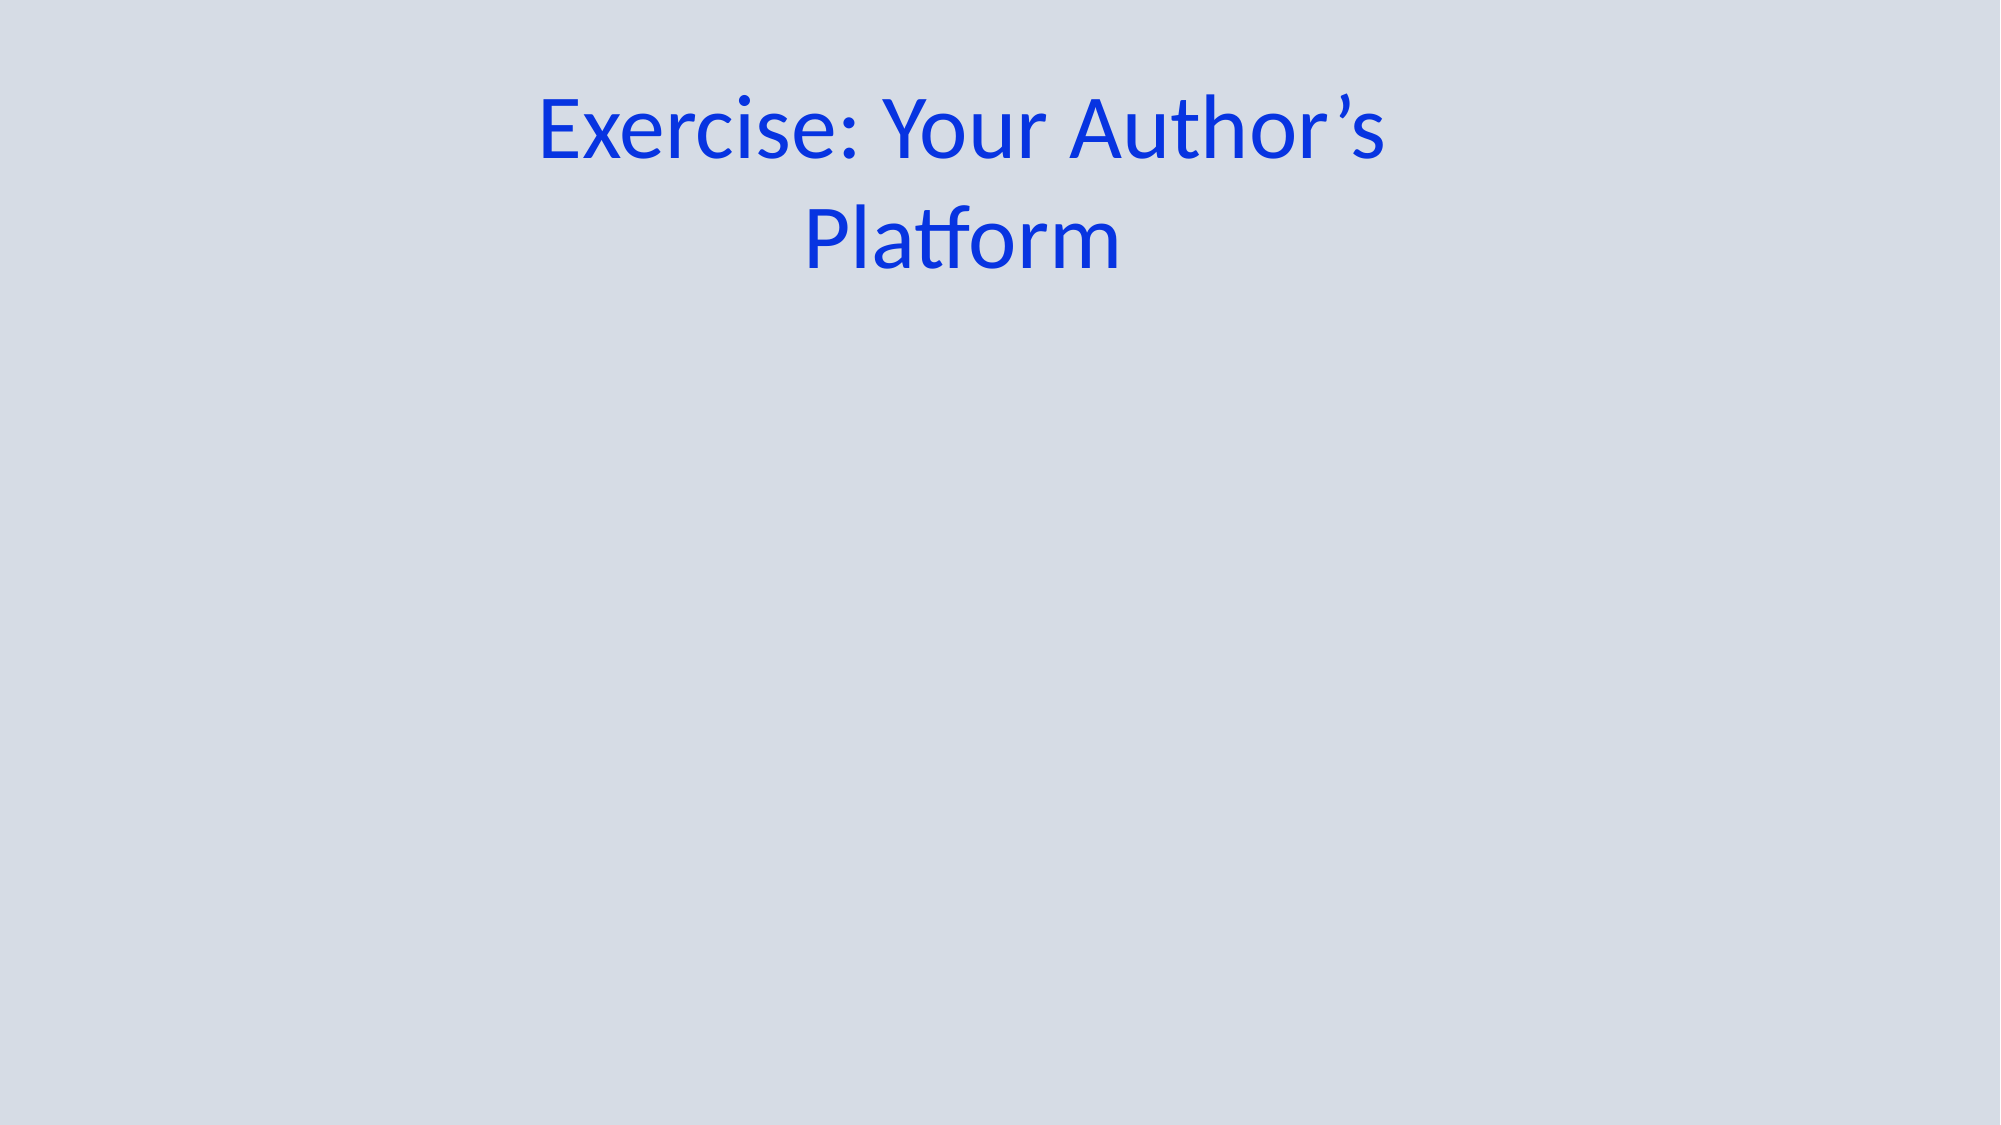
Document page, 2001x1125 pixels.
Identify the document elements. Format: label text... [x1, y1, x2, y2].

text_box Exercise: Your Author’s Platform [466, 59, 1459, 295]
